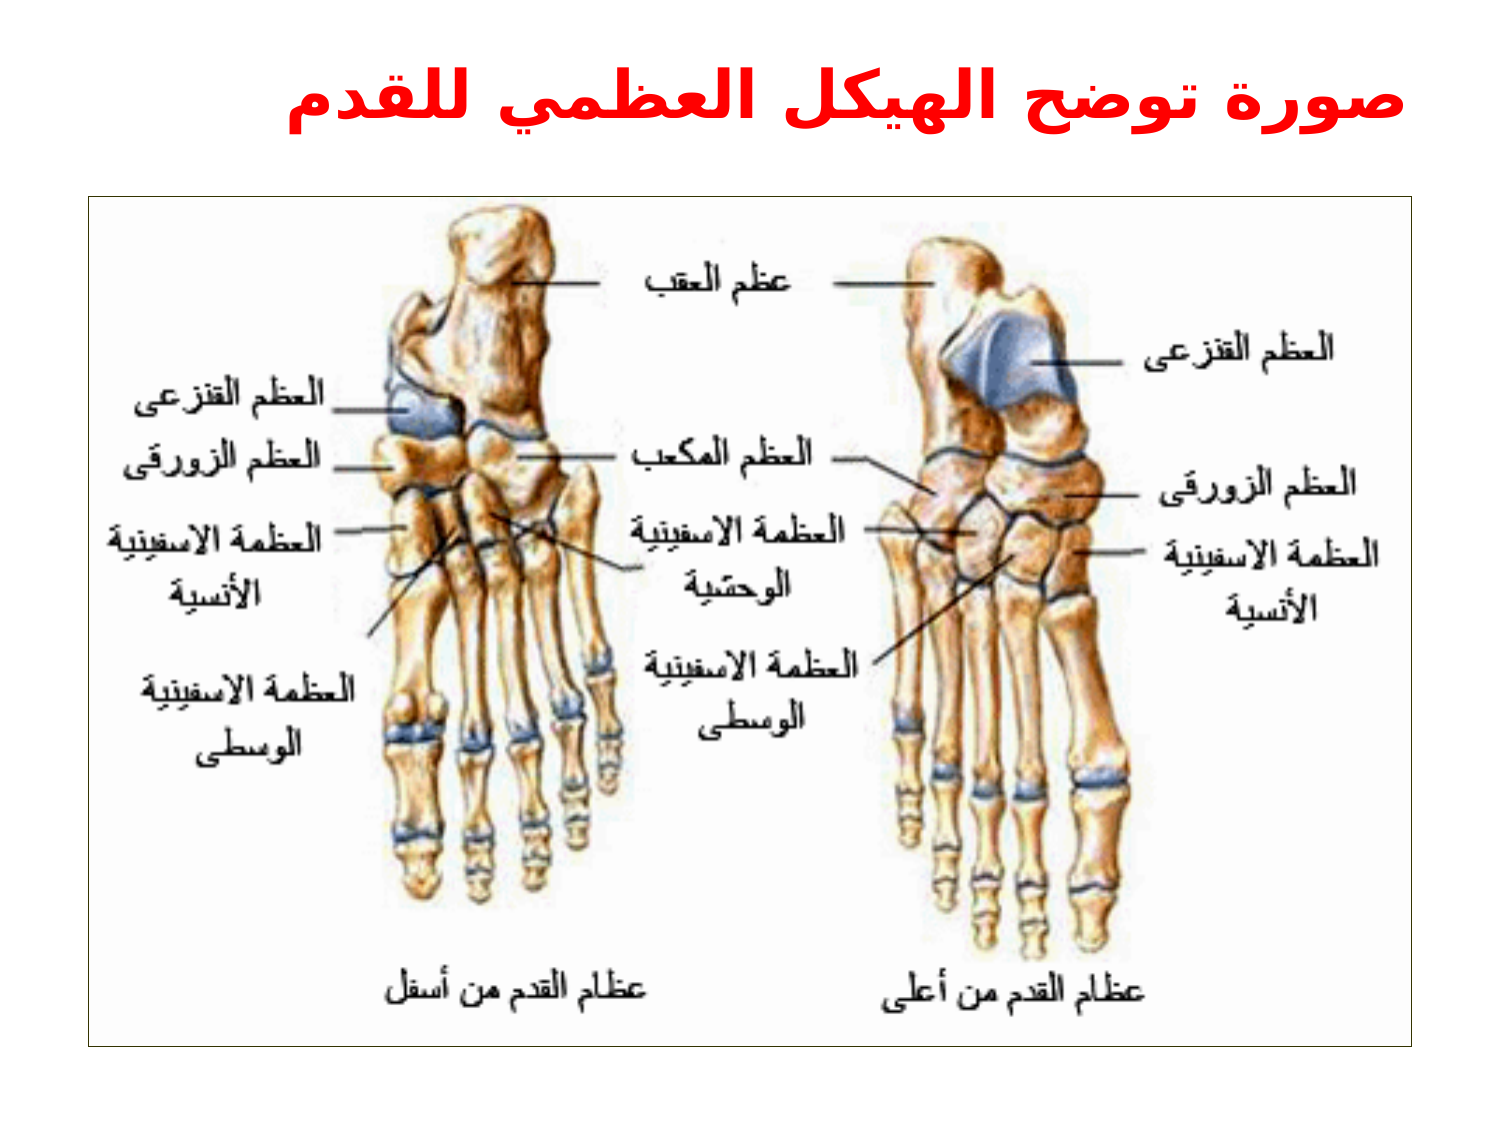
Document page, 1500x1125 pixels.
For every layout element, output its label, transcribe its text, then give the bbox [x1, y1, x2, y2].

title صورة توضح الهيكل العظمي للقدم [75, 45, 1425, 149]
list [88, 196, 1412, 1047]
